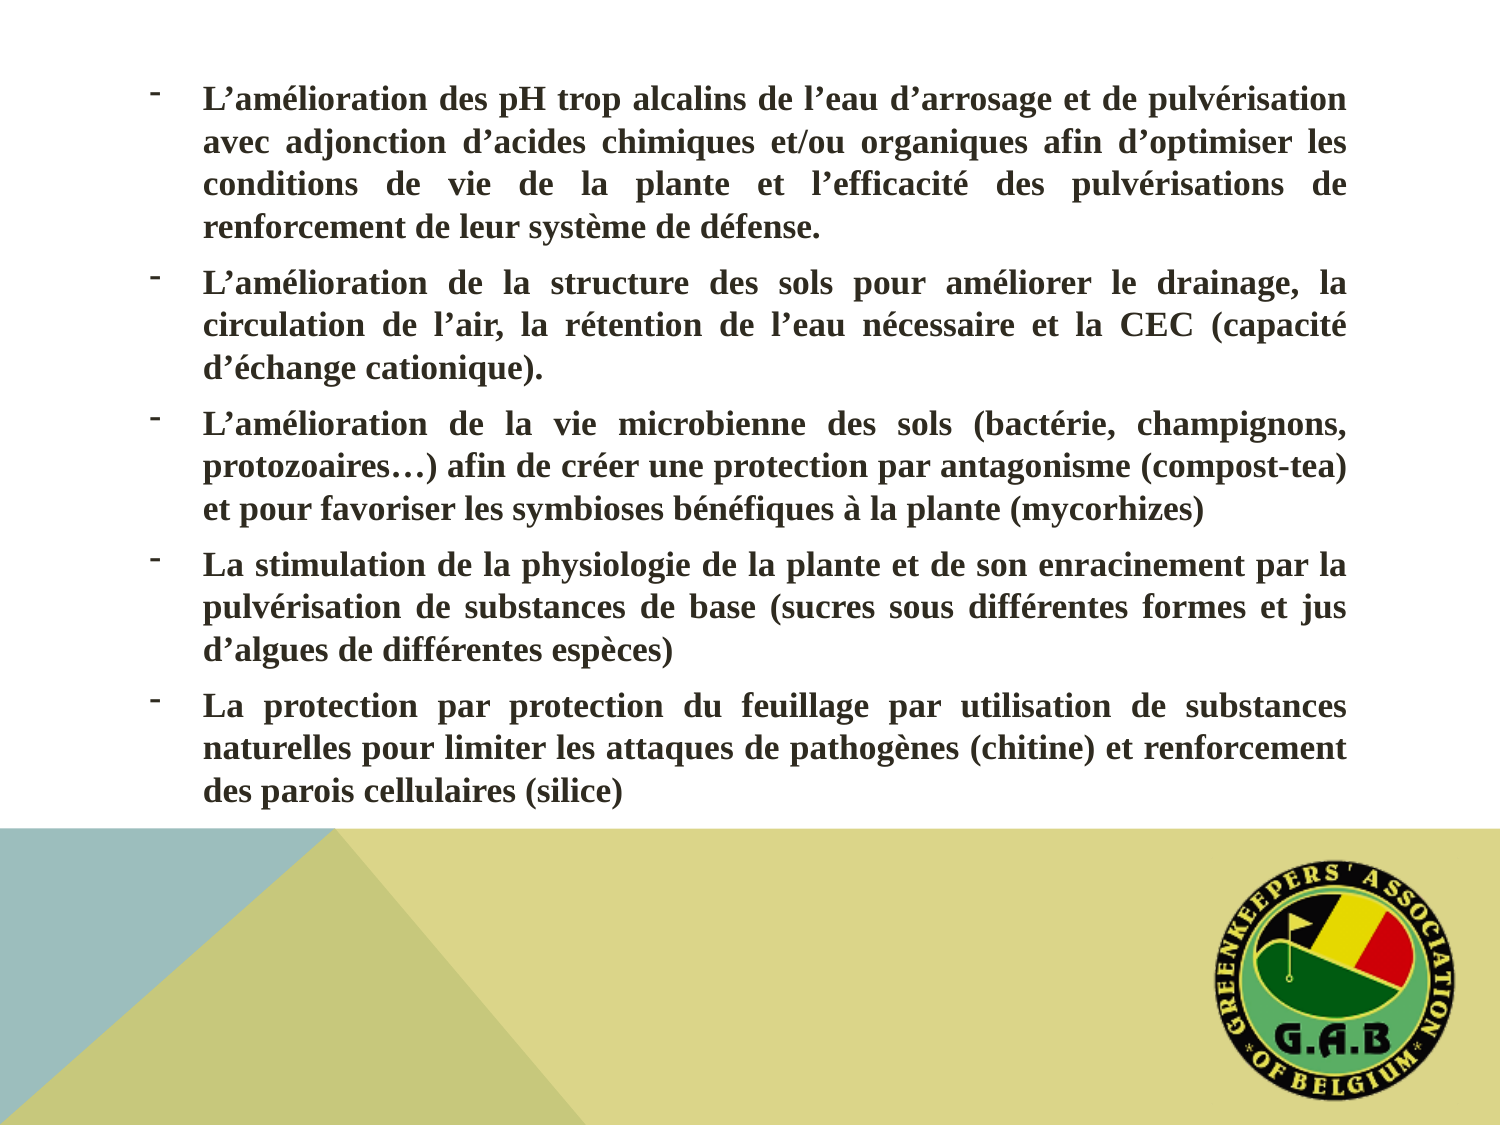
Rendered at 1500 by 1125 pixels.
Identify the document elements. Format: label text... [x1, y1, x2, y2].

picture [1075, 857, 1500, 1106]
list L’amélioration des pH trop alcalins de l’eau d’arrosage et de pulvérisation avec adjonction d’acides chimiques et/ou organiques afin d’optimiser les conditions de vie de la plante et l’efficacité des pulvérisations de renforcement de leur système de défense. L’amélioration de la structure des sols pour améliorer le drainage, la circulation de l’air, la rétention de l’eau nécessaire et la CEC (capacité d’échange cationique). L’amélioration de la vie microbienne des sols (bactérie, champignons, protozoaires…) afin de créer une protection par antagonisme (compost-tea) et pour favoriser les symbioses bénéfiques à la plante (mycorhizes) La stimulation de la physiologie de la plante et de son enracinement par la pulvérisation de substances de base (sucres sous différentes formes et jus d’algues de différentes espèces) La protection par protection du feuillage par utilisation de substances naturelles pour limiter les attaques de pathogènes (chitine) et renforcement des parois cellulaires (silice) [134, 67, 1363, 820]
